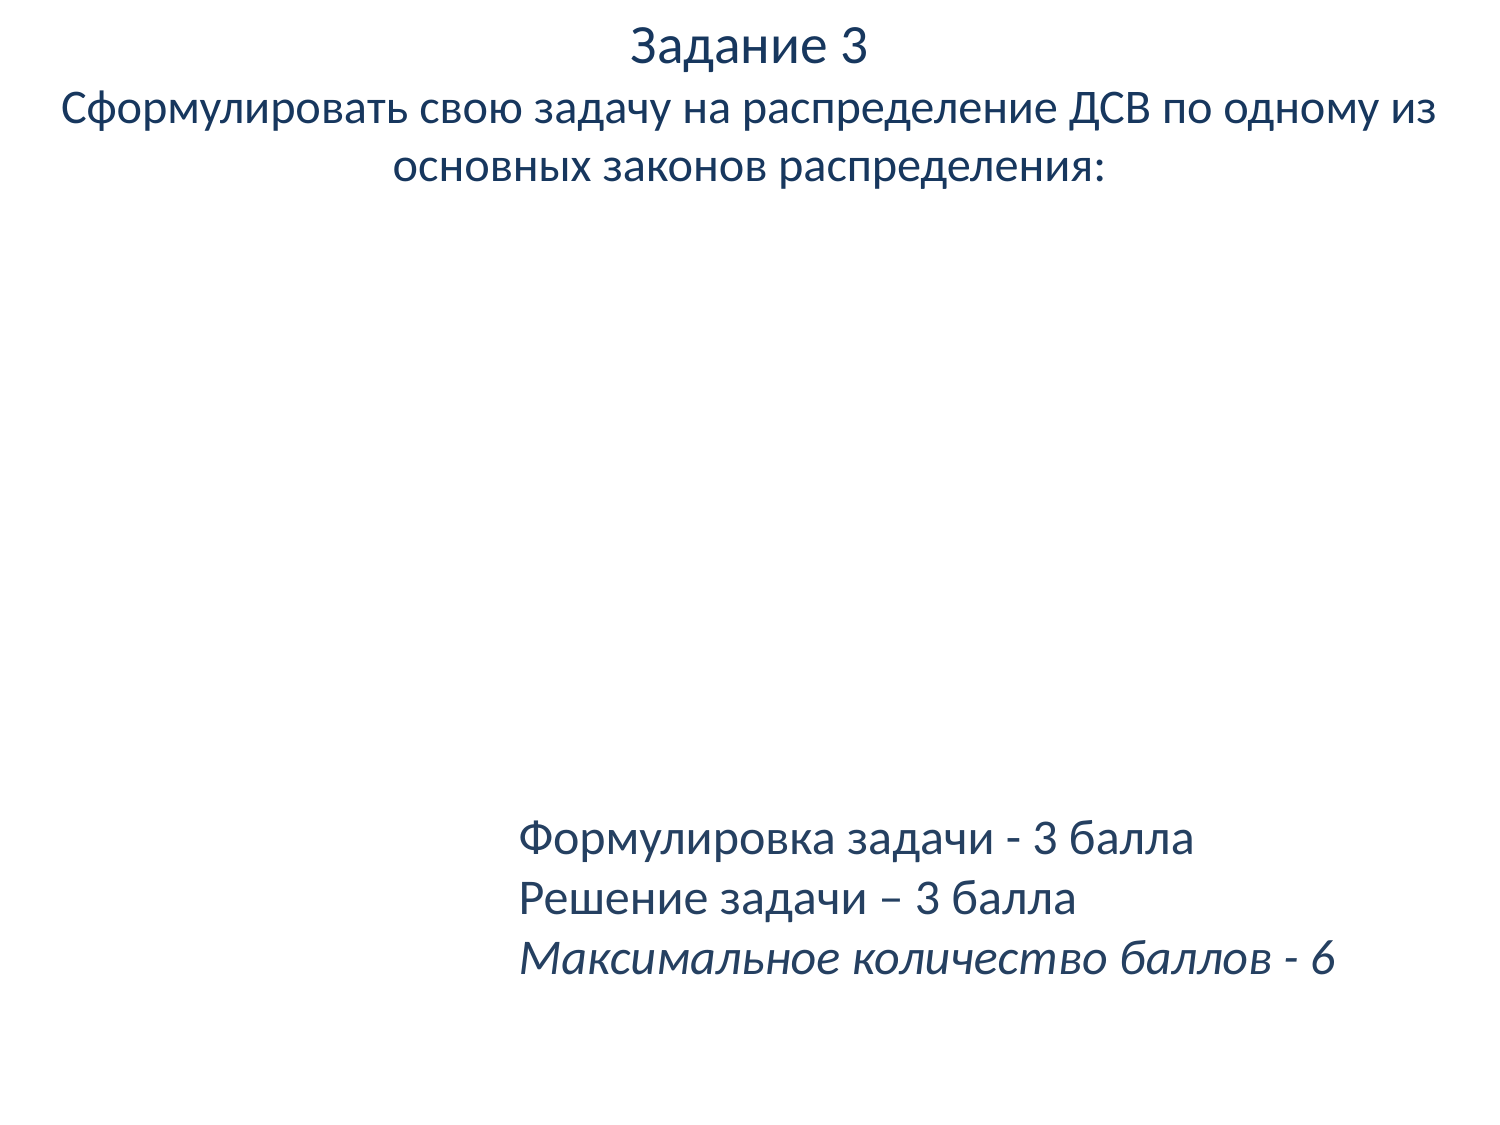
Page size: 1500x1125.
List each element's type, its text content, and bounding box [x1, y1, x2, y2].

title Задание 3 Сформулировать свою задачу на распределение ДСВ по одному из основных законов распределения: [0, 0, 1500, 200]
text_box Формулировка задачи - 3 балла Решение задачи – 3 балла Максимальное количество баллов - 6 [503, 796, 1418, 992]
